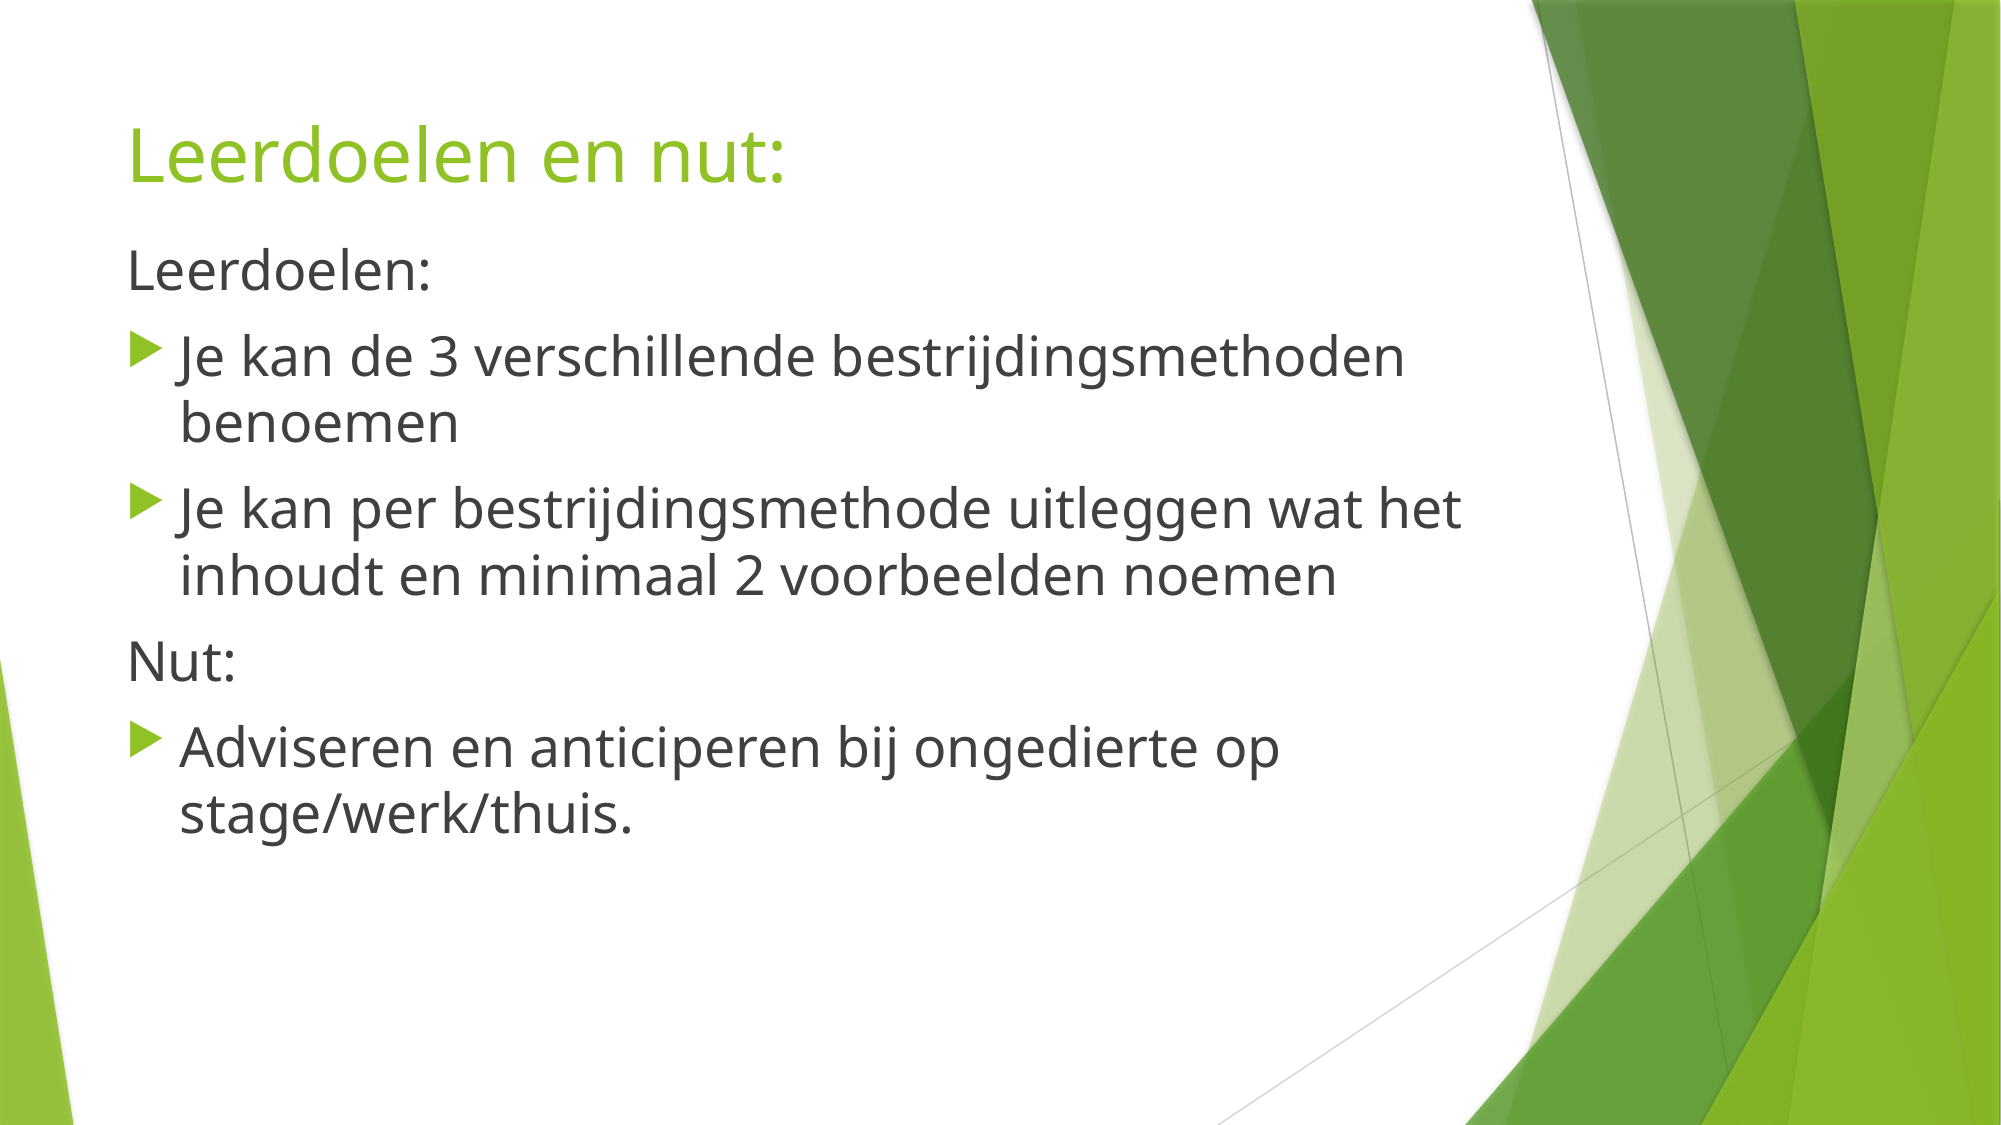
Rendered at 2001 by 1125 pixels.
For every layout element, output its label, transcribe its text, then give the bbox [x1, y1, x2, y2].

title Leerdoelen en nut: [111, 99, 1522, 227]
list Leerdoelen: Je kan de 3 verschillende bestrijdingsmethoden benoemen Je kan per bestrijdingsmethode uitleggen wat het inhoudt en minimaal 2 voorbeelden noemen Nut: Adviseren en anticiperen bij ongedierte op stage/werk/thuis. [111, 227, 1522, 865]
